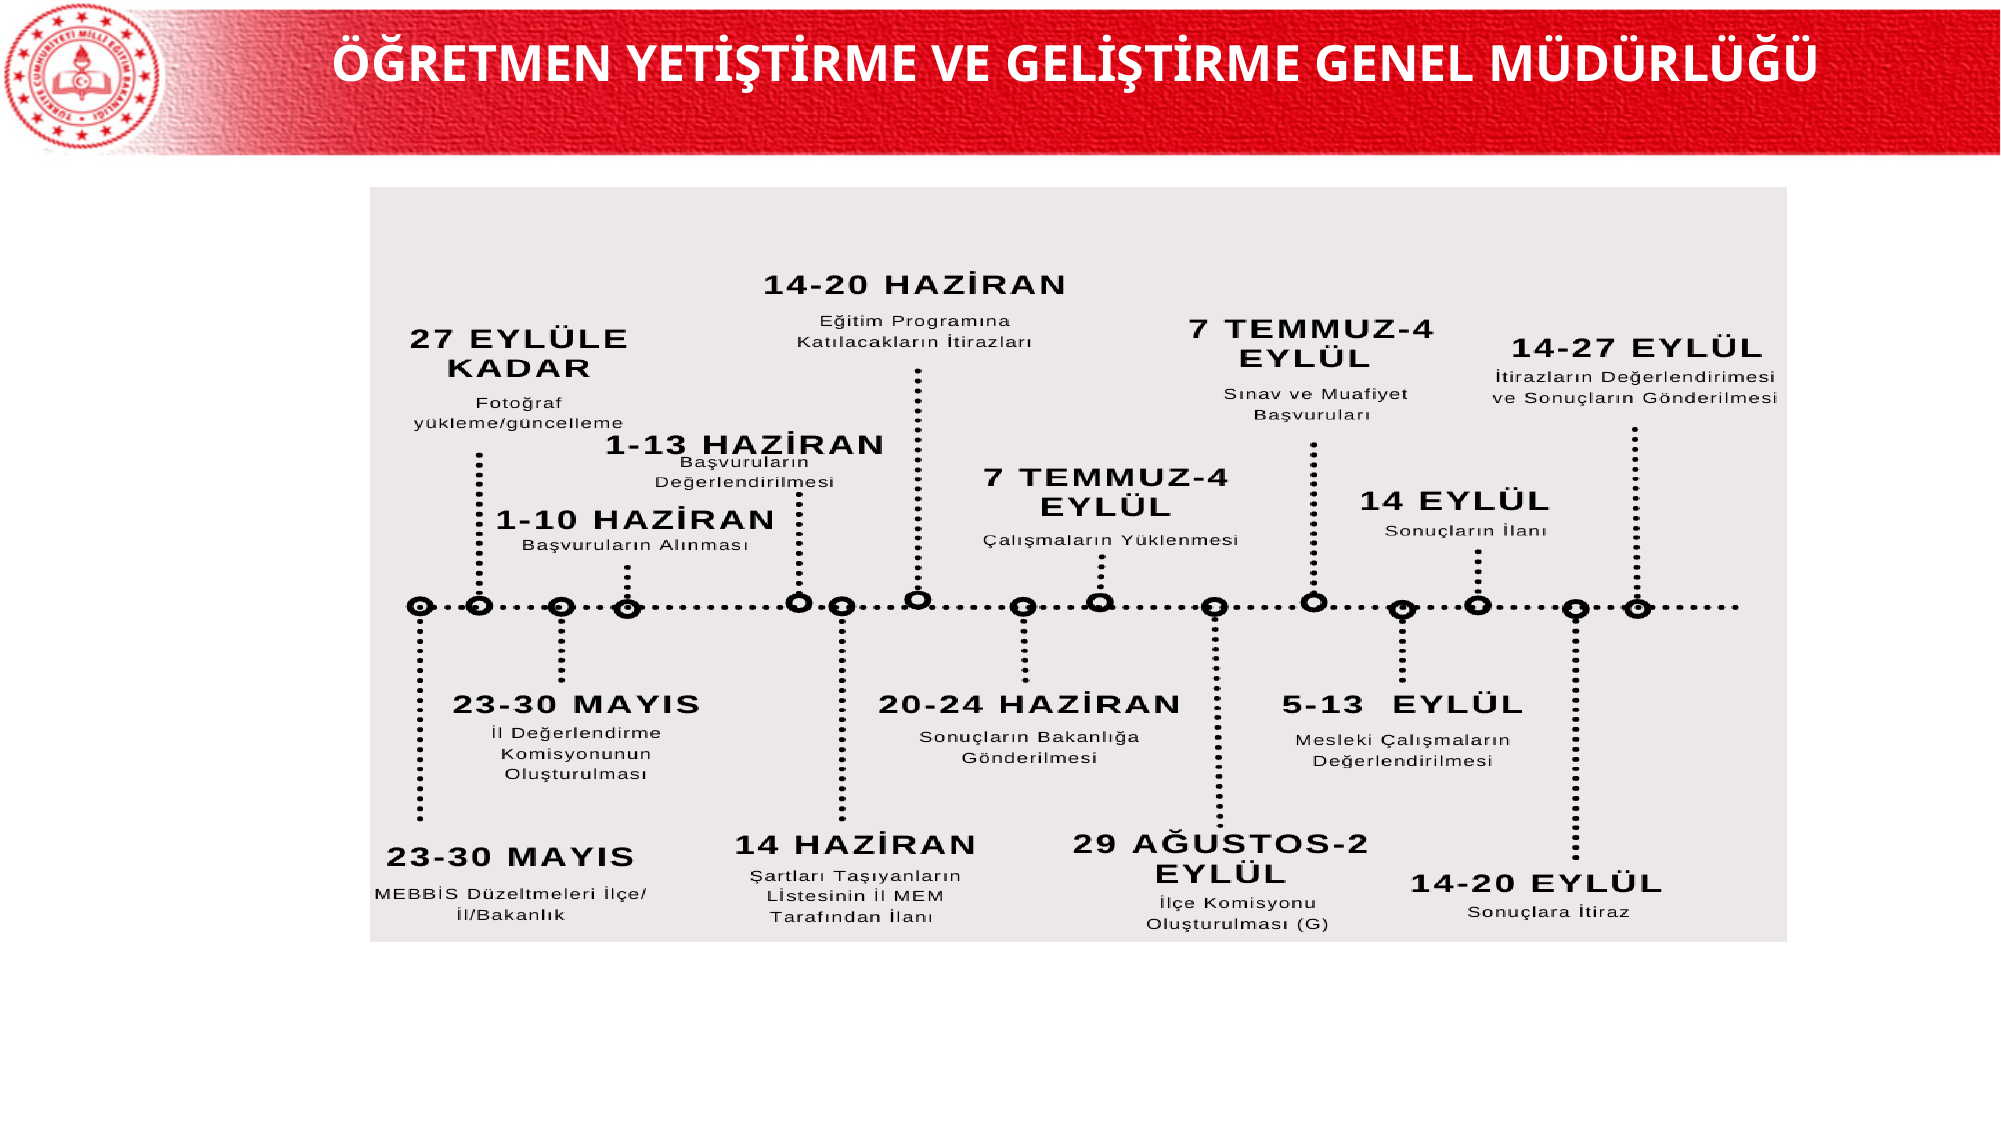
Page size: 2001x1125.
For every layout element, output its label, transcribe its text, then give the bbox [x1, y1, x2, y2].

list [369, 187, 1787, 942]
title ÖĞRETMEN YETİŞTİRME VE GELİŞTİRME GENEL MÜDÜRLÜĞÜ [220, 30, 1946, 106]
picture [0, 0, 2001, 1125]
